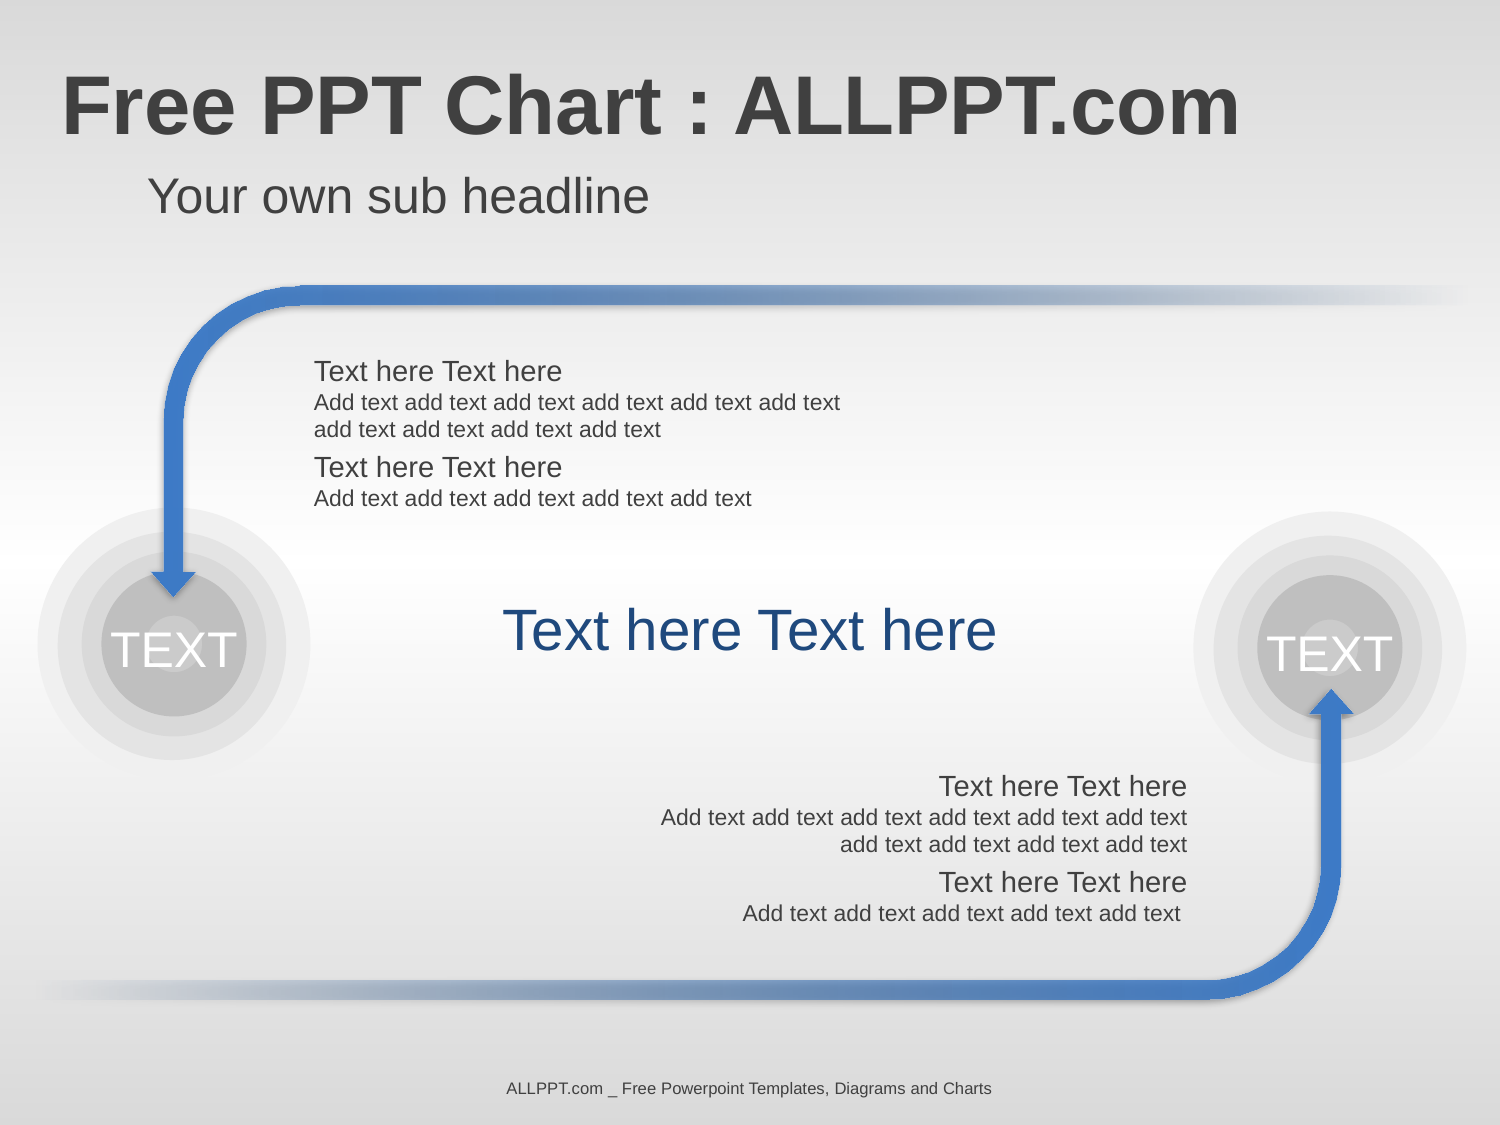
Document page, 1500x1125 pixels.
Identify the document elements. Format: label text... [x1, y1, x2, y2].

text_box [37, 507, 311, 781]
text_box Text here Text here Add text add text add text add text add text add text add text add text add text add text [626, 760, 1203, 856]
text_box Text here Text here Add text add text add text add text add text add text add text add text add text add text [299, 344, 876, 440]
text_box Text here Text here [429, 584, 1072, 670]
text_box Your own sub headline [132, 155, 1406, 231]
text_box Text here Text here Add text add text add text add text add text [626, 856, 1203, 934]
text_box Free PPT Chart : ALLPPT.com [0, 43, 1500, 159]
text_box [1193, 511, 1467, 785]
text_box [32, 793, 1342, 1001]
text_box [162, 284, 1472, 505]
text_box ALLPPT.com _ Free Powerpoint Templates, Diagrams and Charts [0, 1070, 1500, 1106]
text_box Text here Text here Add text add text add text add text add text [299, 440, 876, 518]
